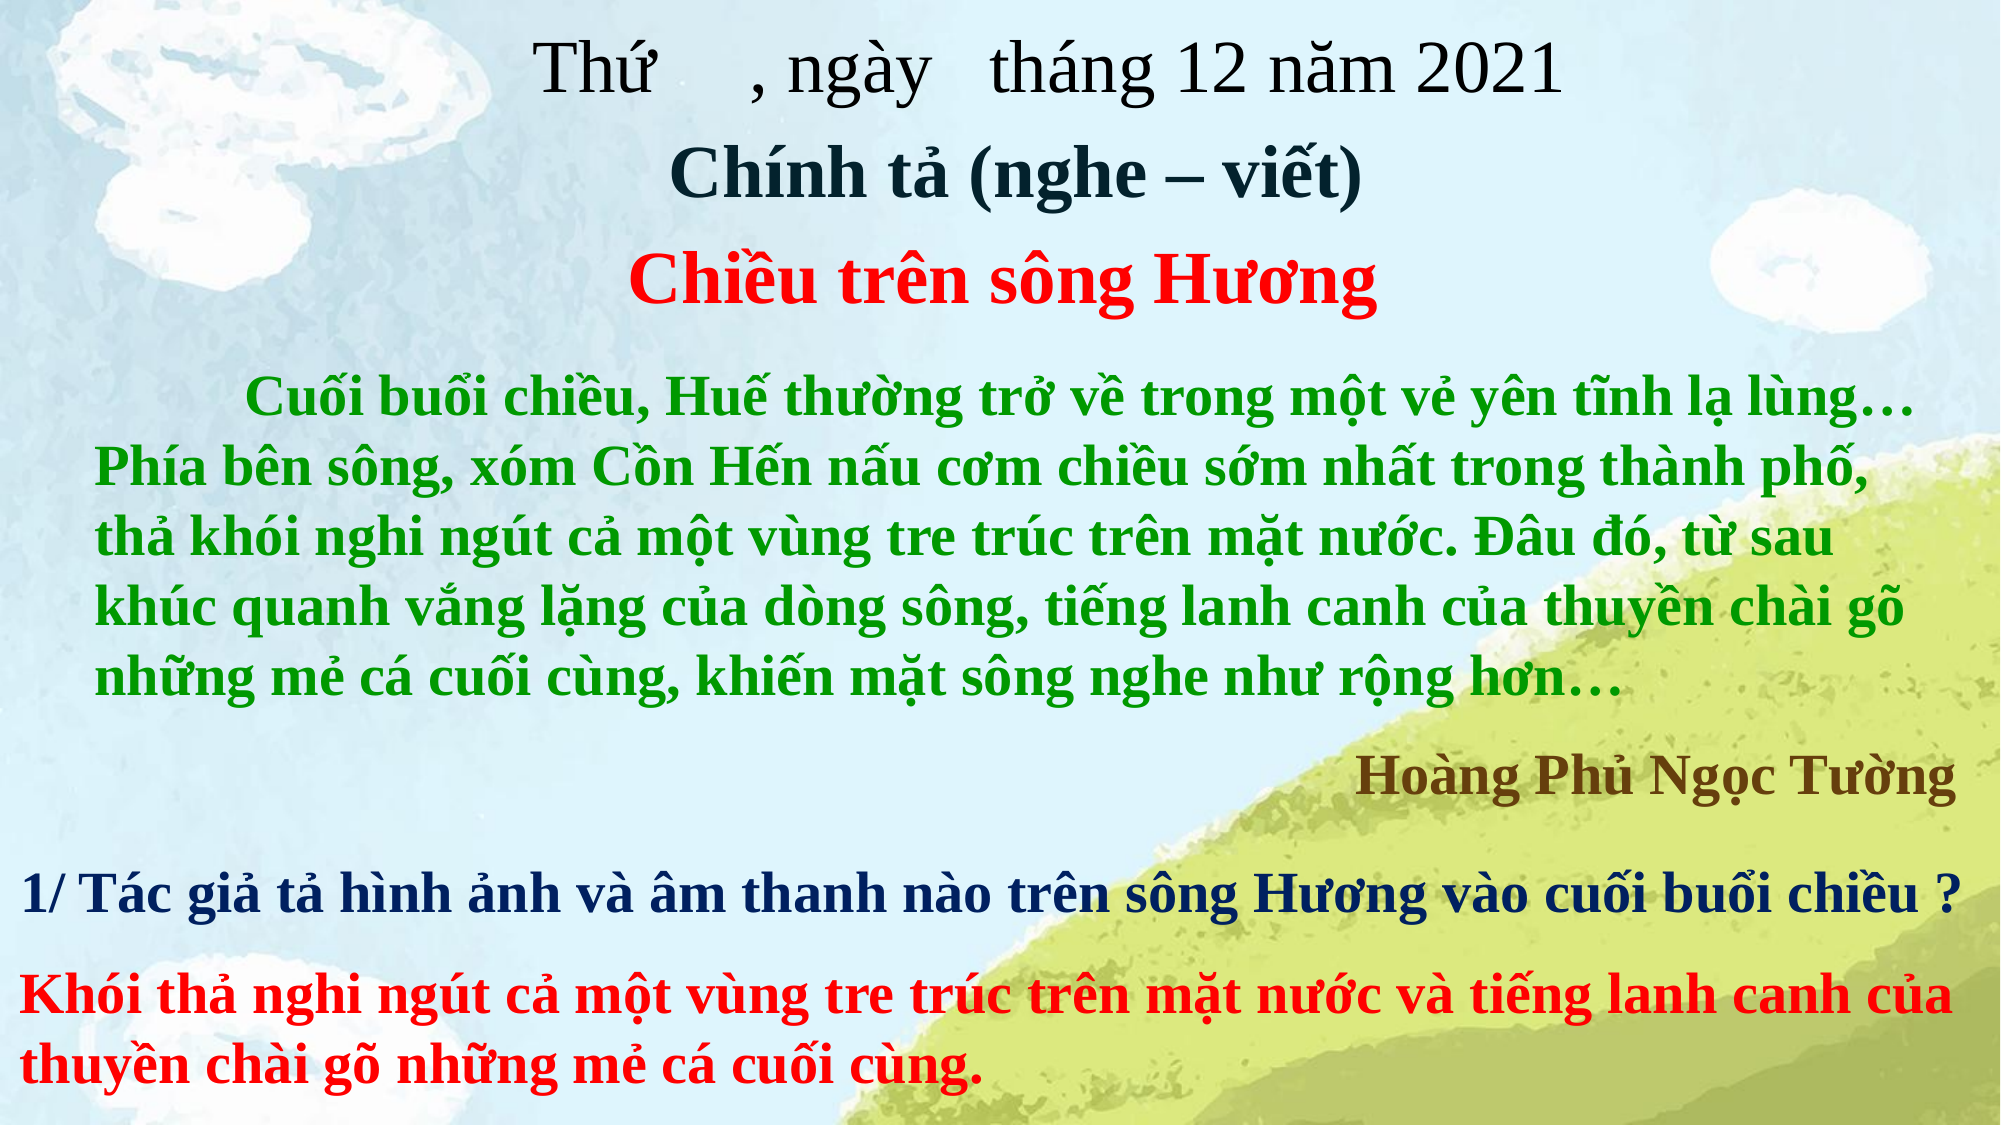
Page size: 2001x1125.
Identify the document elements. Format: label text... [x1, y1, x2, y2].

picture [0, 0, 2001, 1125]
text_box Khói thả nghi ngút cả một vùng tre trúc trên mặt nước và tiếng lanh canh của thuyền chài gõ những mẻ cá cuối cùng. [4, 948, 2000, 1103]
text_box Chính tả (nghe – viết) [653, 115, 1399, 221]
text_box Thứ , ngày tháng 12 năm 2021 [517, 9, 2000, 115]
text_box 1/ Tác giả tả hình ảnh và âm thanh nào trên sông Hương vào cuối buổi chiều ? [5, 847, 2000, 932]
text_box Cuối buổi chiều, Huế thường trở về trong một vẻ yên tĩnh lạ lùng… Phía bên sông, xóm Cồn Hến nấu cơm chiều sớm nhất trong thành phố, thả khói nghi ngút cả một vùng tre trúc trên mặt nước. Đâu đó, từ sau khúc quanh vắng lặng của dòng sông, tiếng lanh canh của thuyền chài gõ những mẻ cá cuối cùng, khiến mặt sông nghe như rộng hơn… Hoàng Phủ Ngọc Tường [79, 349, 1973, 814]
text_box Chiều trên sông Hương [612, 221, 2000, 327]
